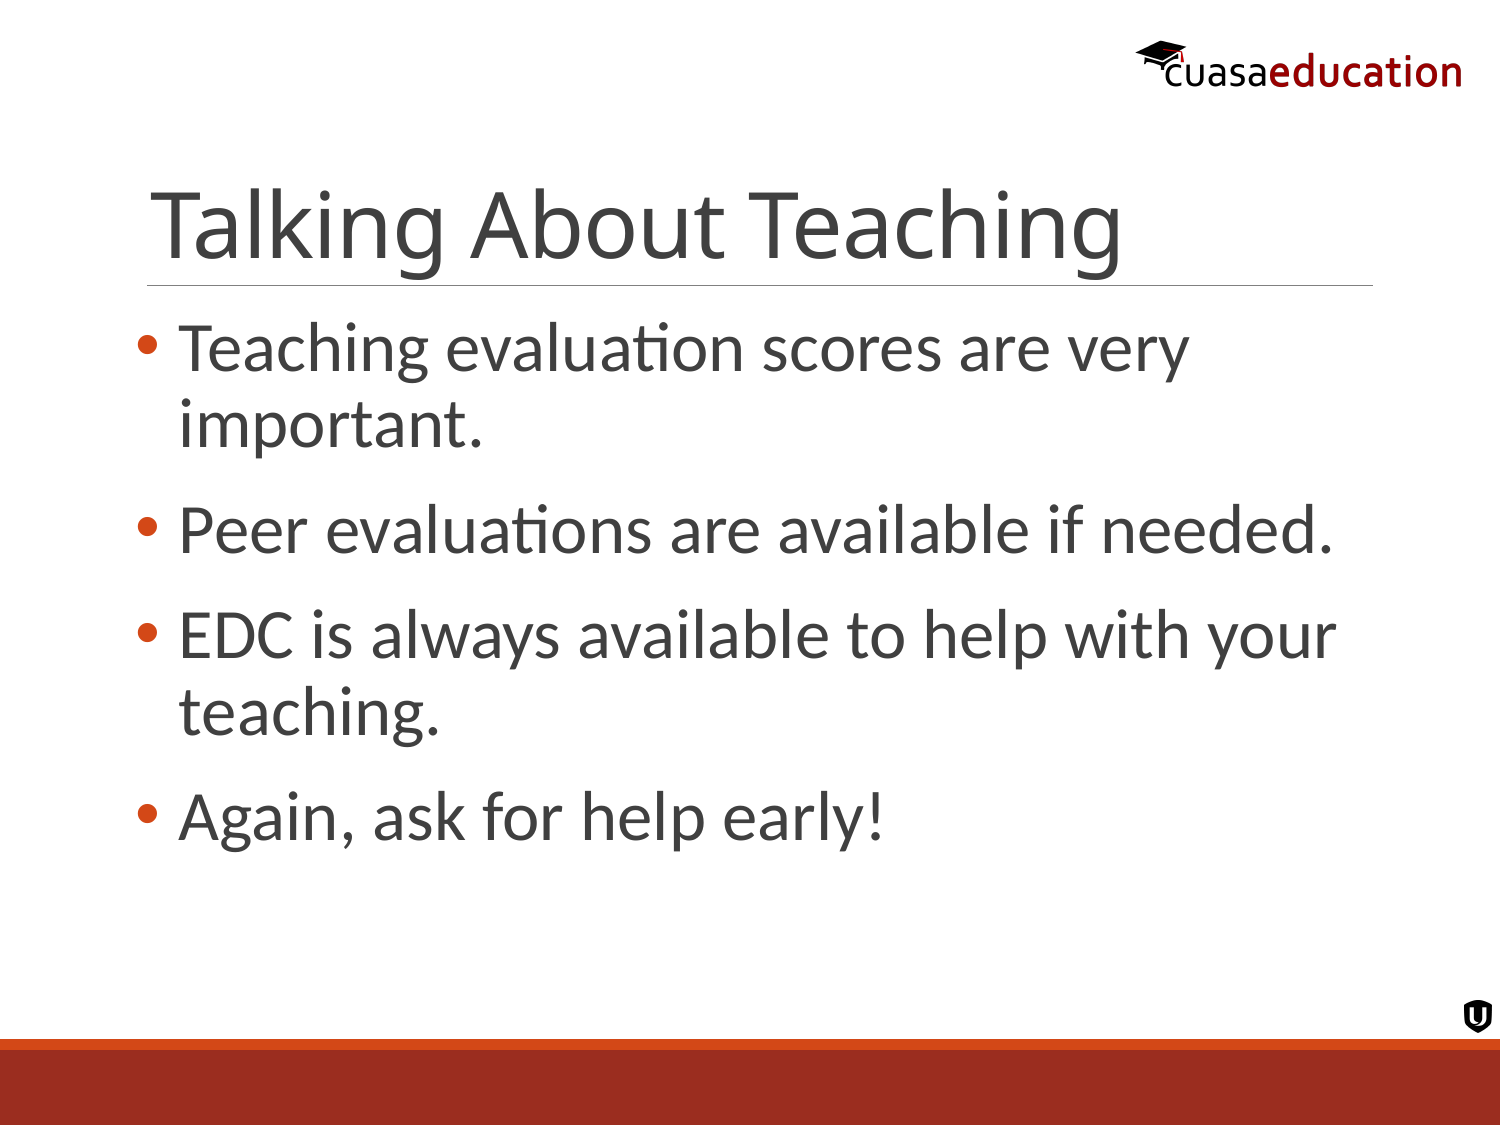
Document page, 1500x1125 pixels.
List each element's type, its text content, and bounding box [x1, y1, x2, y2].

picture [1464, 1000, 1492, 1033]
title Talking About Teaching [135, 47, 1373, 285]
list Teaching evaluation scores are very important. Peer evaluations are available if needed. EDC is always available to help with your teaching. Again, ask for help early! [135, 302, 1373, 996]
picture [1132, 38, 1465, 90]
